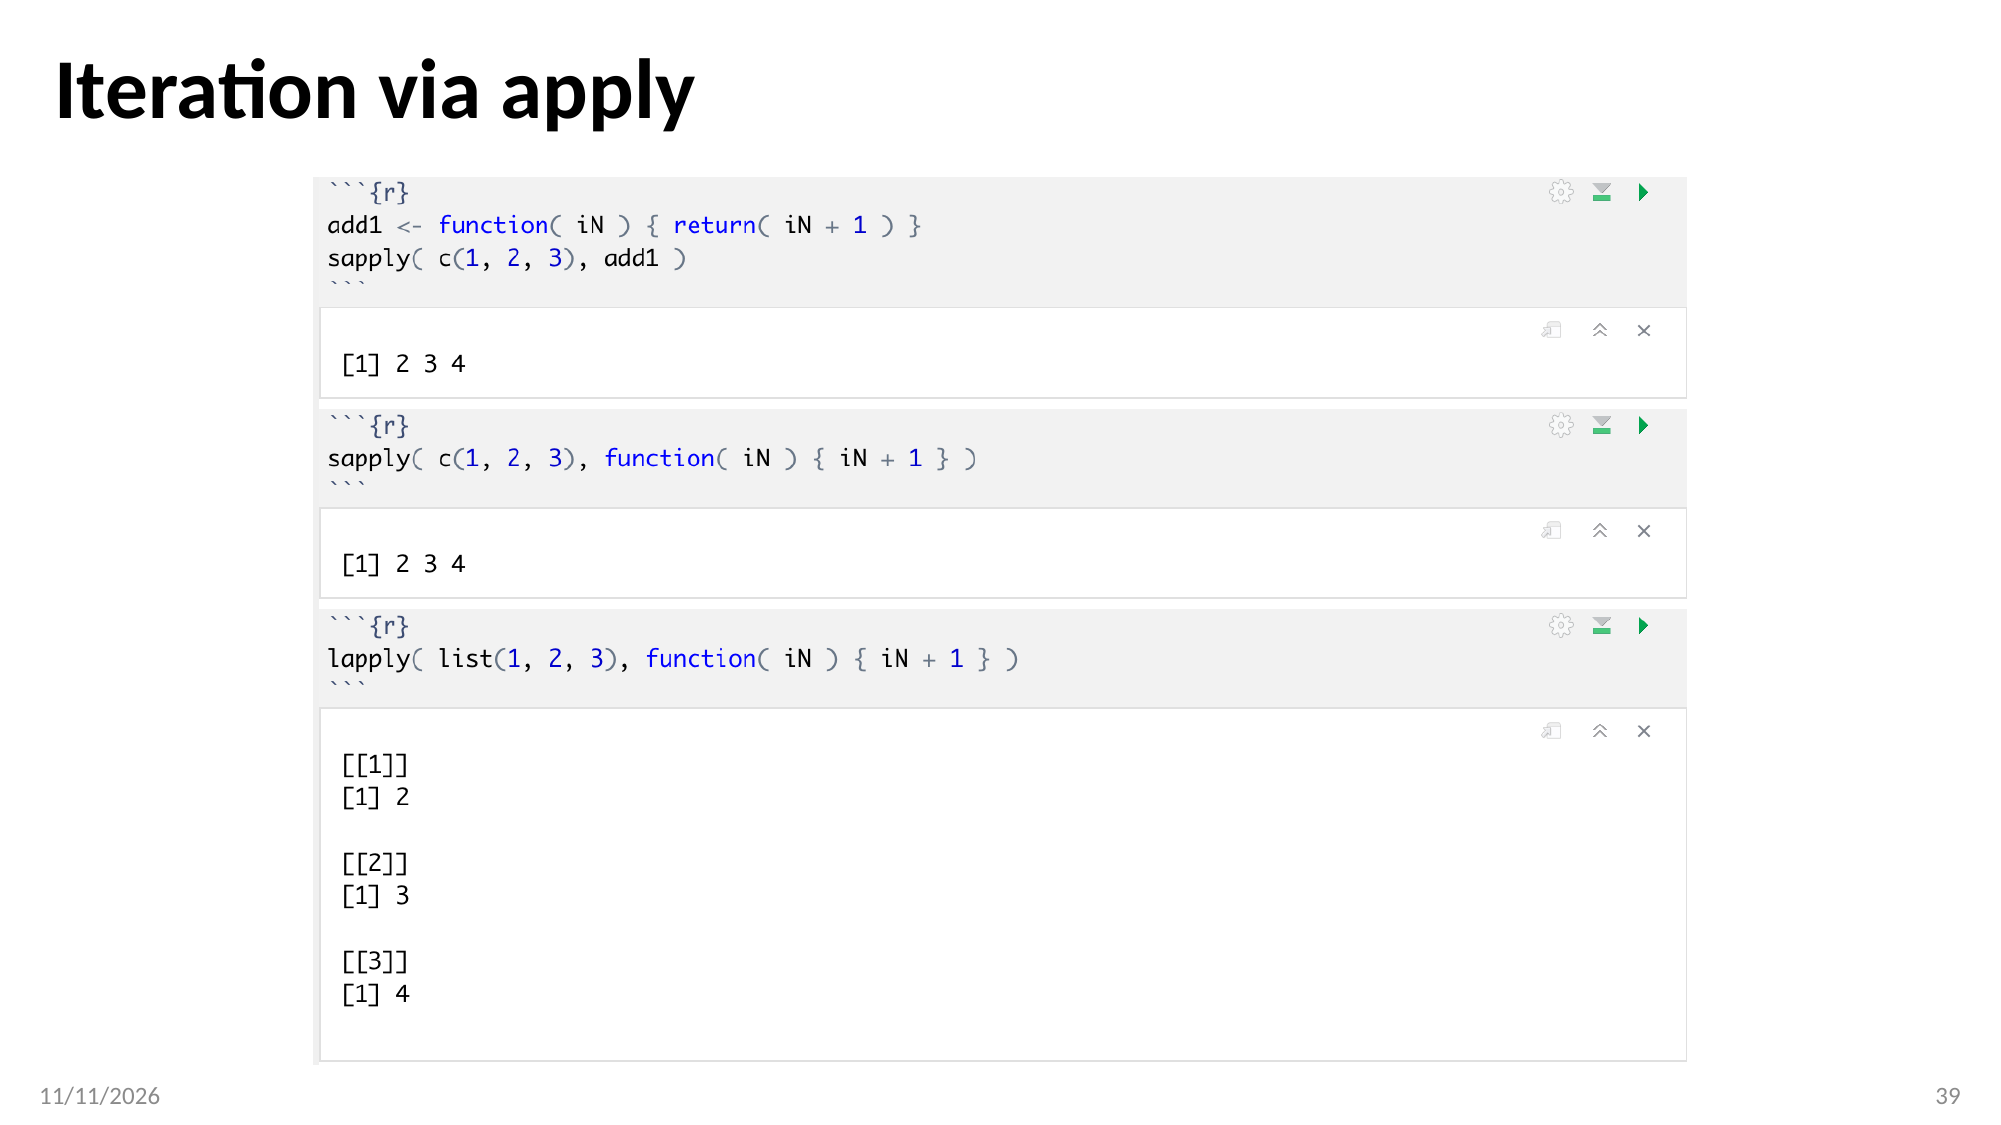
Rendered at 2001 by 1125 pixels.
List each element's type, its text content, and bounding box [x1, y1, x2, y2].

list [313, 177, 1687, 1065]
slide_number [39, 1064, 490, 1125]
title Iteration via apply [39, 37, 1961, 145]
slide_number 39 [1510, 1064, 1961, 1125]
